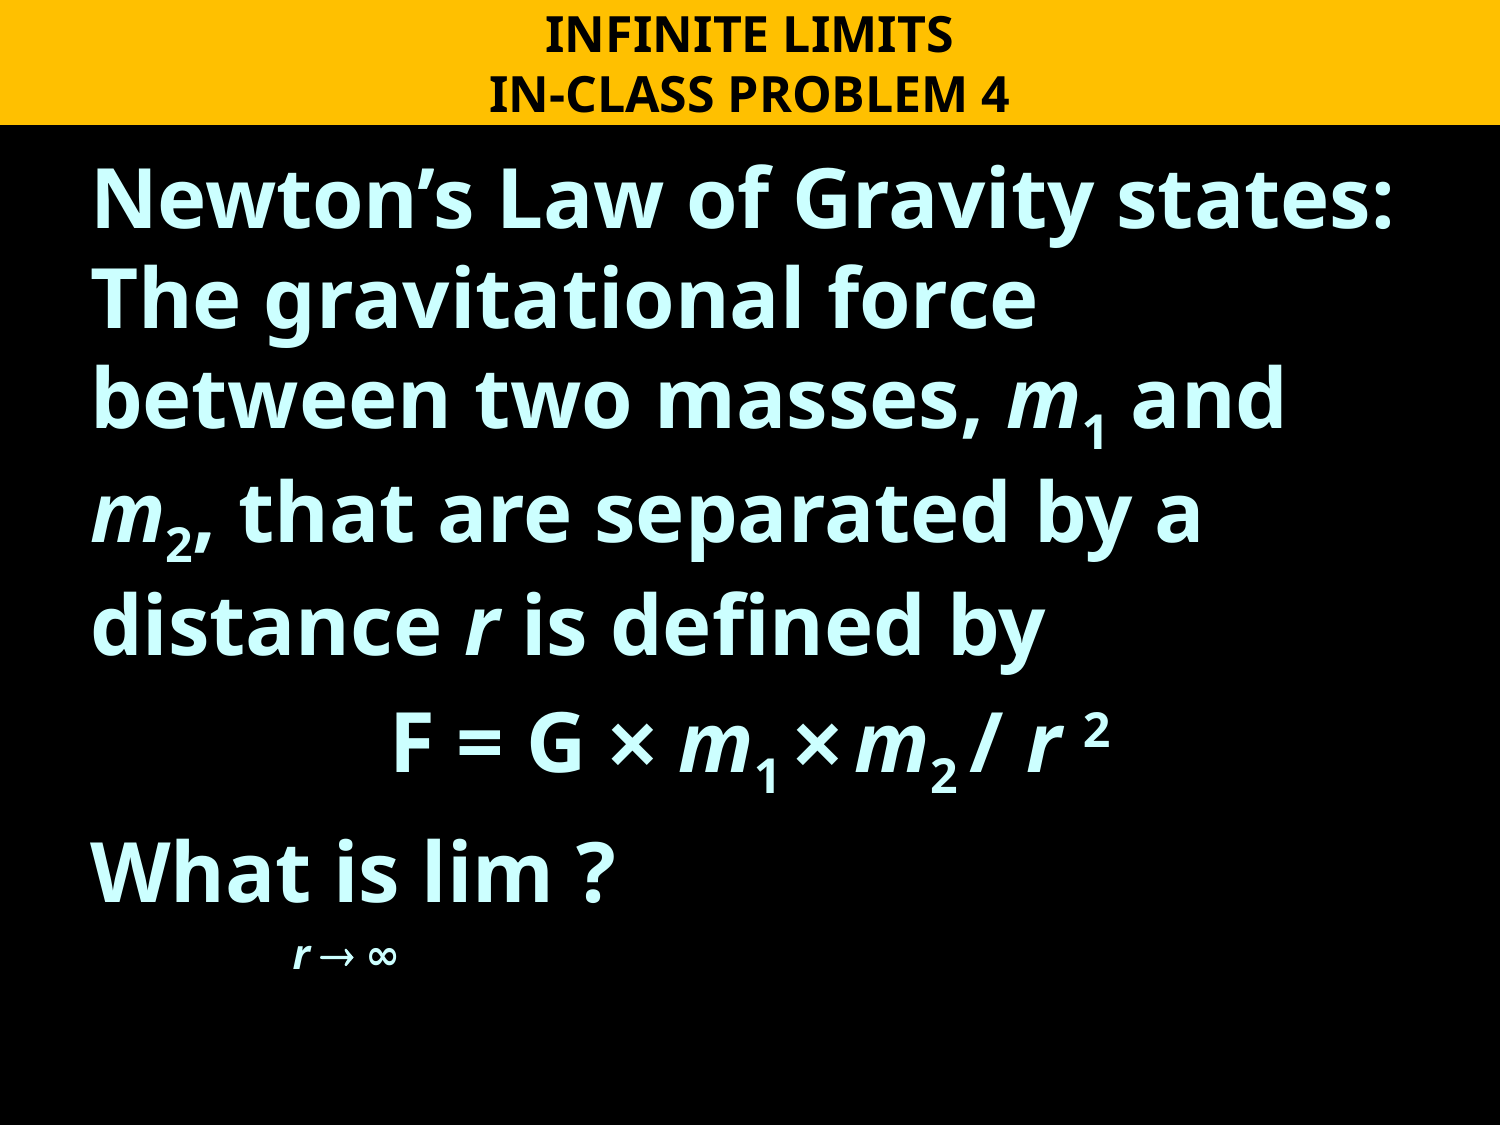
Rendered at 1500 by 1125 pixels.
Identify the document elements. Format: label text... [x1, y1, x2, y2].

list Newton’s Law of Gravity states: The gravitational force between two masses, m1 and m2, that are separated by a distance r is defined by F = G × m1 × m2 / r 2 What is lim ? r  ∞ [75, 137, 1425, 1063]
text_box INFINITE LIMITS IN-CLASS PROBLEM 4 [0, 0, 1500, 125]
